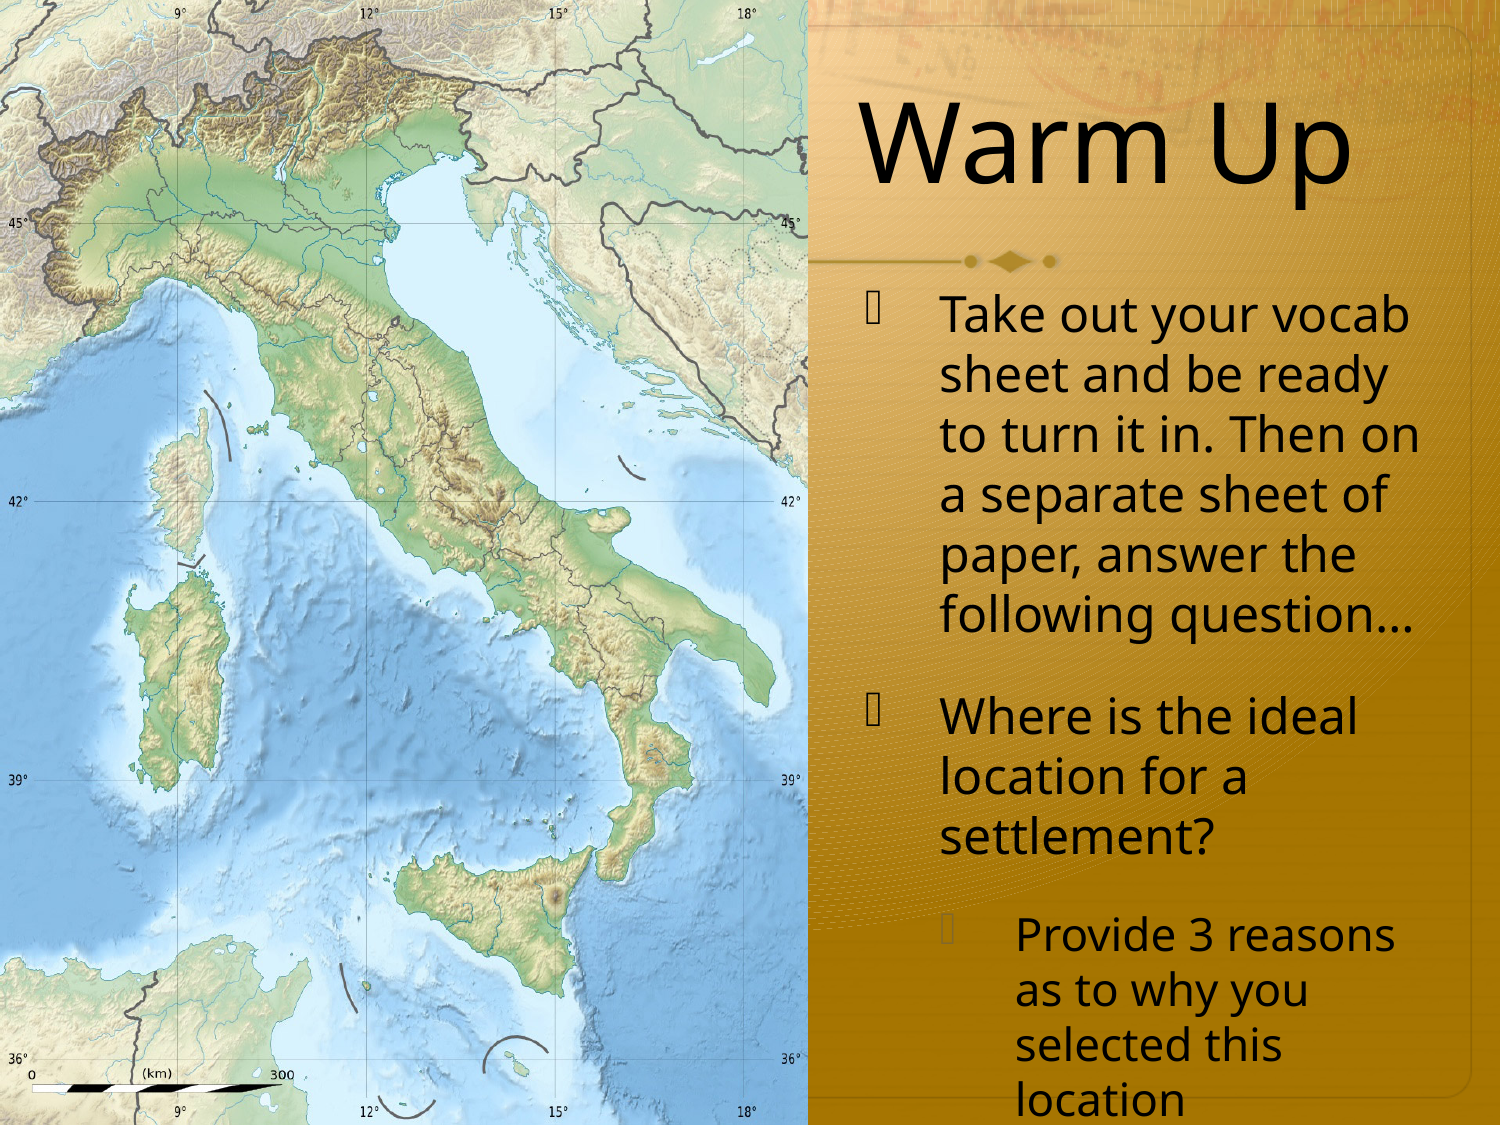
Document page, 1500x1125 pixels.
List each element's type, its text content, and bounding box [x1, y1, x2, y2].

title Warm Up [812, 45, 1407, 233]
list Take out your vocab sheet and be ready to turn it in. Then on a separate sheet of paper, answer the following question… Where is the ideal location for a settlement? Provide 3 reasons as to why you selected this location [849, 275, 1463, 988]
picture [0, 0, 1500, 1125]
